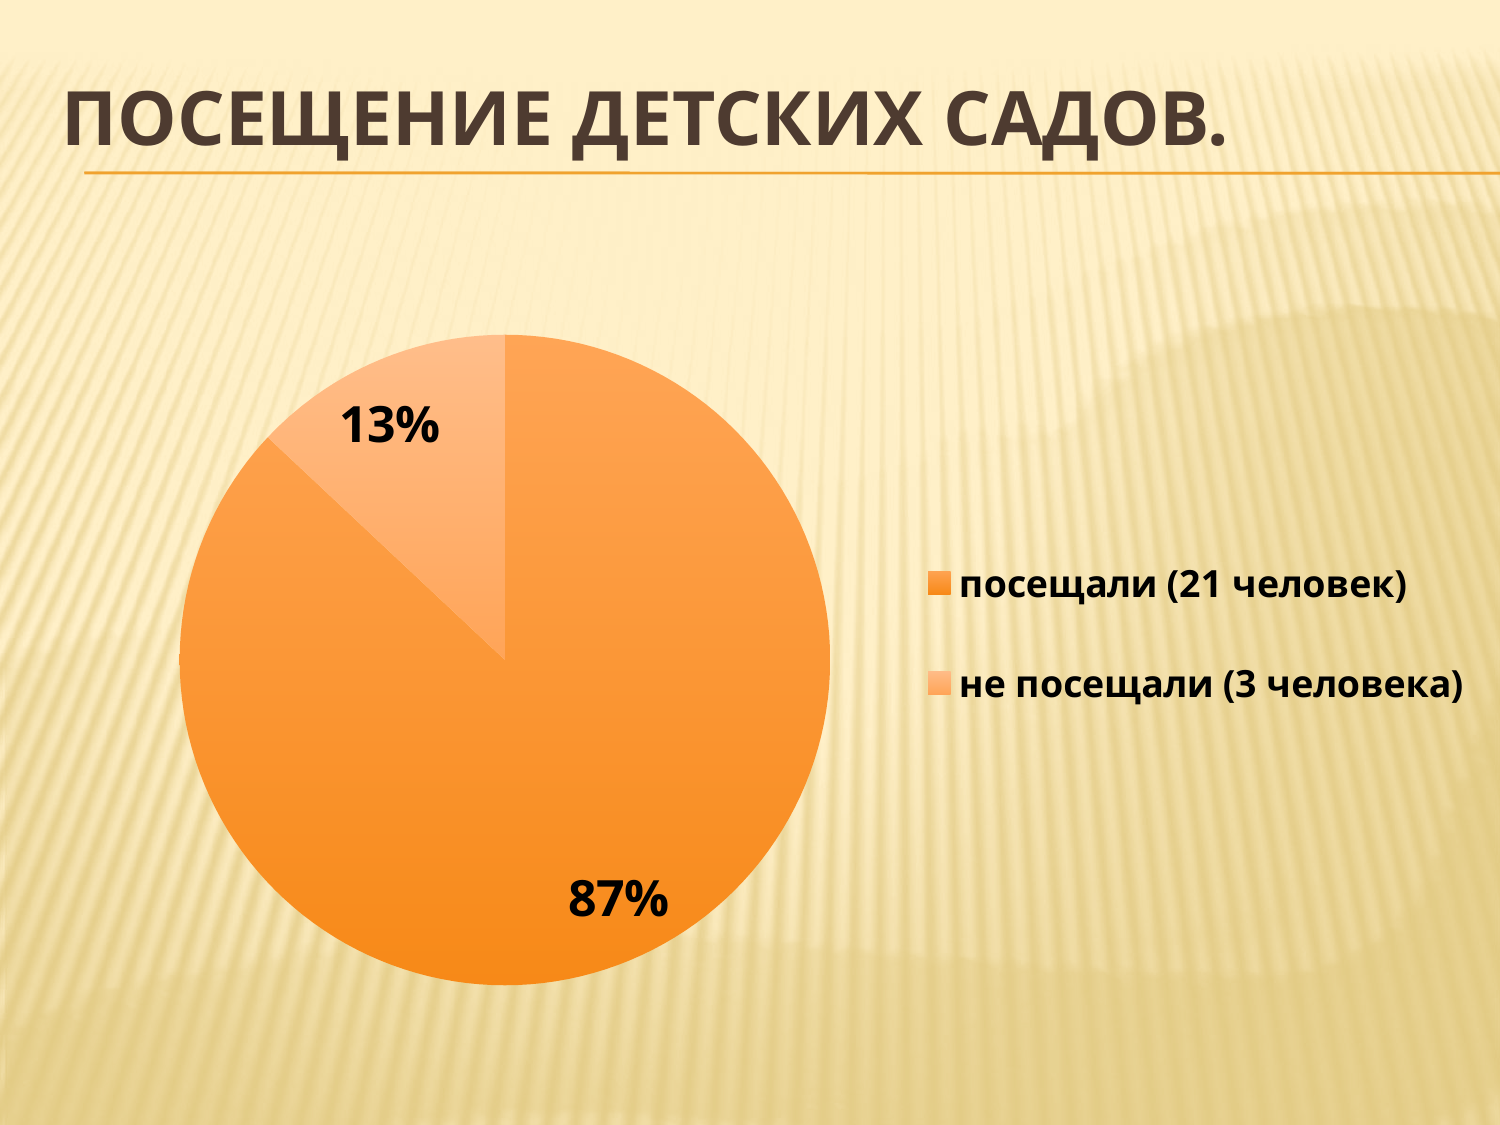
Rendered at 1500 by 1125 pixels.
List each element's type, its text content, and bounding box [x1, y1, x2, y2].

title Посещение детских садов. [46, 46, 1472, 185]
chart [74, 257, 1500, 1001]
